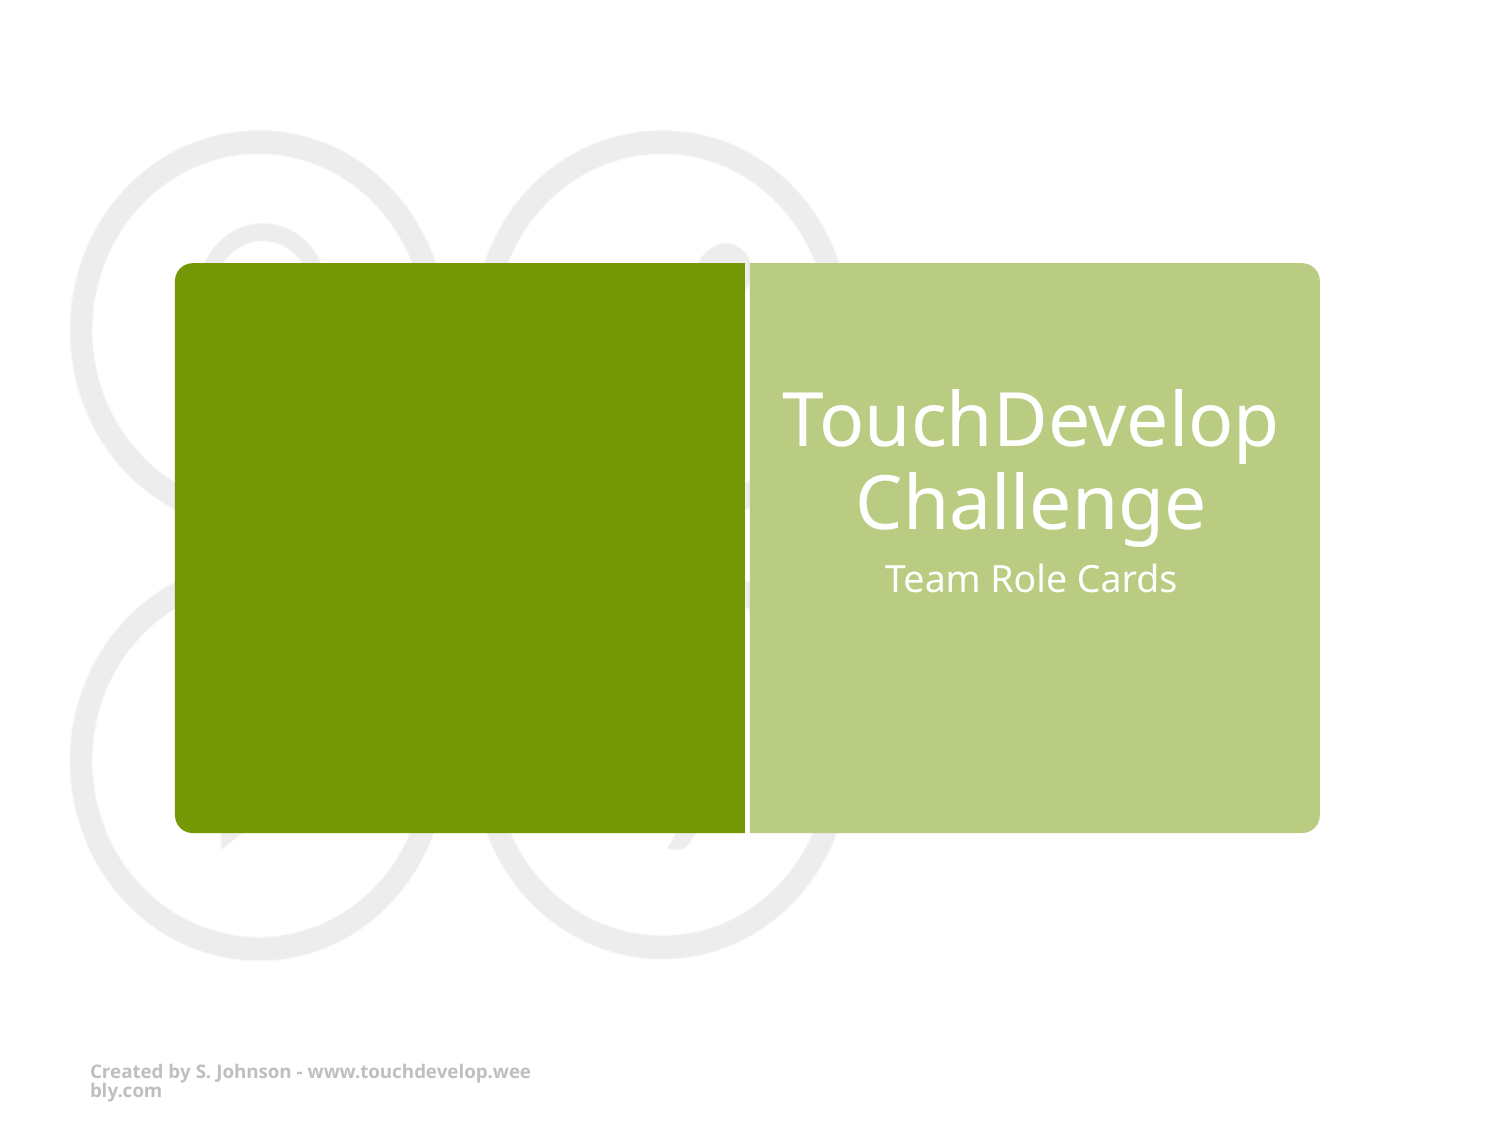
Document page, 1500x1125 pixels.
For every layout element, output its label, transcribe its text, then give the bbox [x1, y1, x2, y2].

footer Created by S. Johnson - www.touchdevelop.weebly.com [75, 1042, 550, 1103]
picture [0, 0, 1500, 1125]
subtitle Team Role Cards [762, 555, 1300, 643]
title TouchDevelop Challenge [762, 275, 1300, 545]
